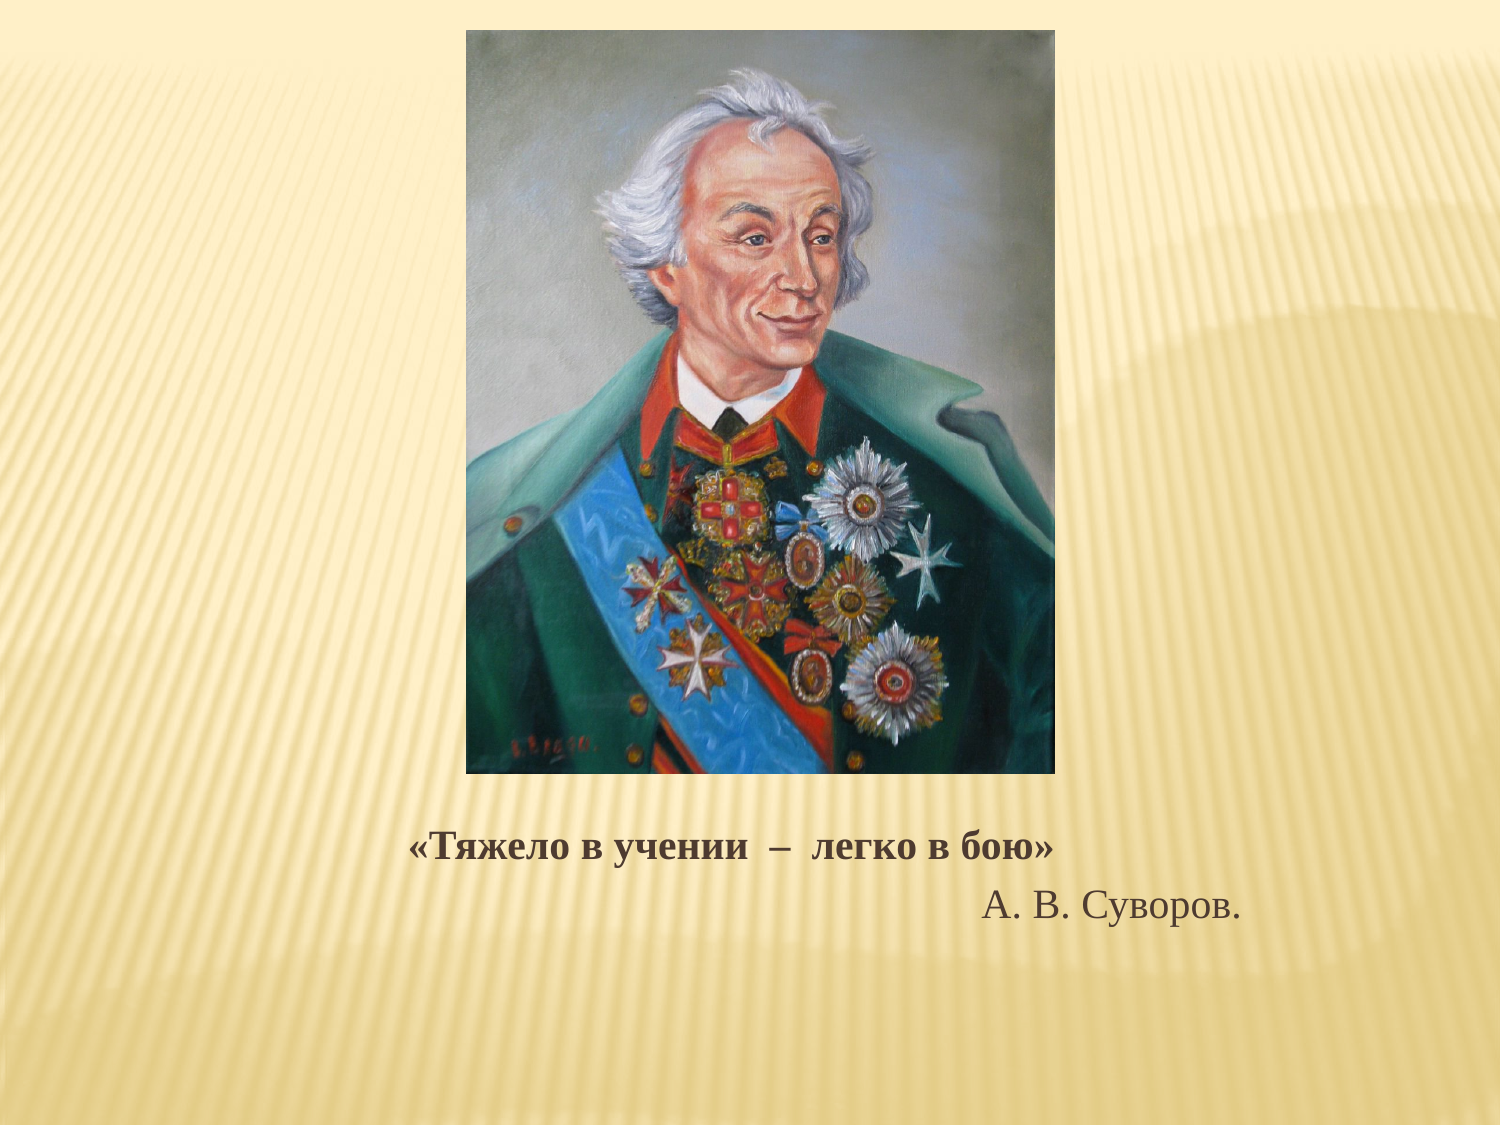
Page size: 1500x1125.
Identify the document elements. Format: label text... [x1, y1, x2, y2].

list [466, 30, 1055, 774]
subtitle «Тяжело в учении – легко в бою» А. В. Суворов. [206, 810, 1257, 1024]
